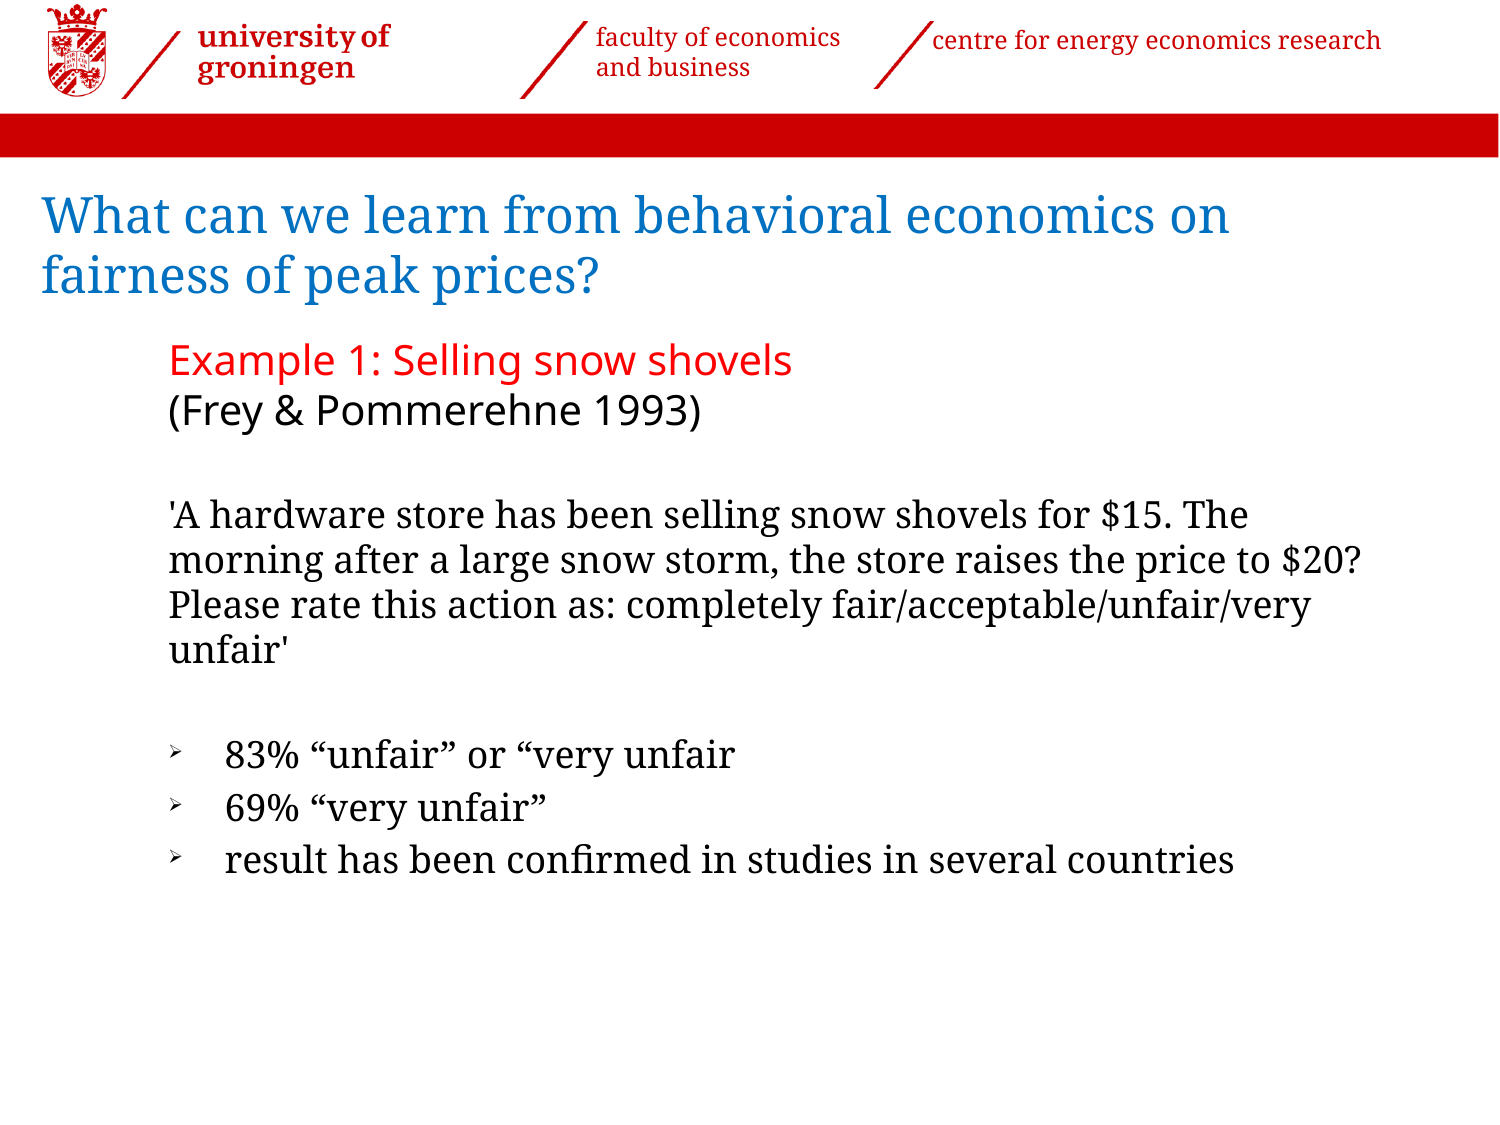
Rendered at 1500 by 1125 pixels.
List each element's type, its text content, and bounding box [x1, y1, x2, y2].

list Example 1: Selling snow shovels (Frey & Pommerehne 1993) 'A hardware store has been selling snow shovels for $15. The morning after a large snow storm, the store raises the price to $20? Please rate this action as: completely fair/acceptable/unfair/very unfair' 83% “unfair” or “very unfair 69% “very unfair” result has been confirmed in studies in several countries [7, 326, 1461, 1035]
picture [519, 21, 588, 99]
text_box What can we learn from behavioral economics on fairness of peak prices? [41, 172, 1354, 315]
picture [47, 4, 391, 99]
picture [873, 21, 934, 89]
